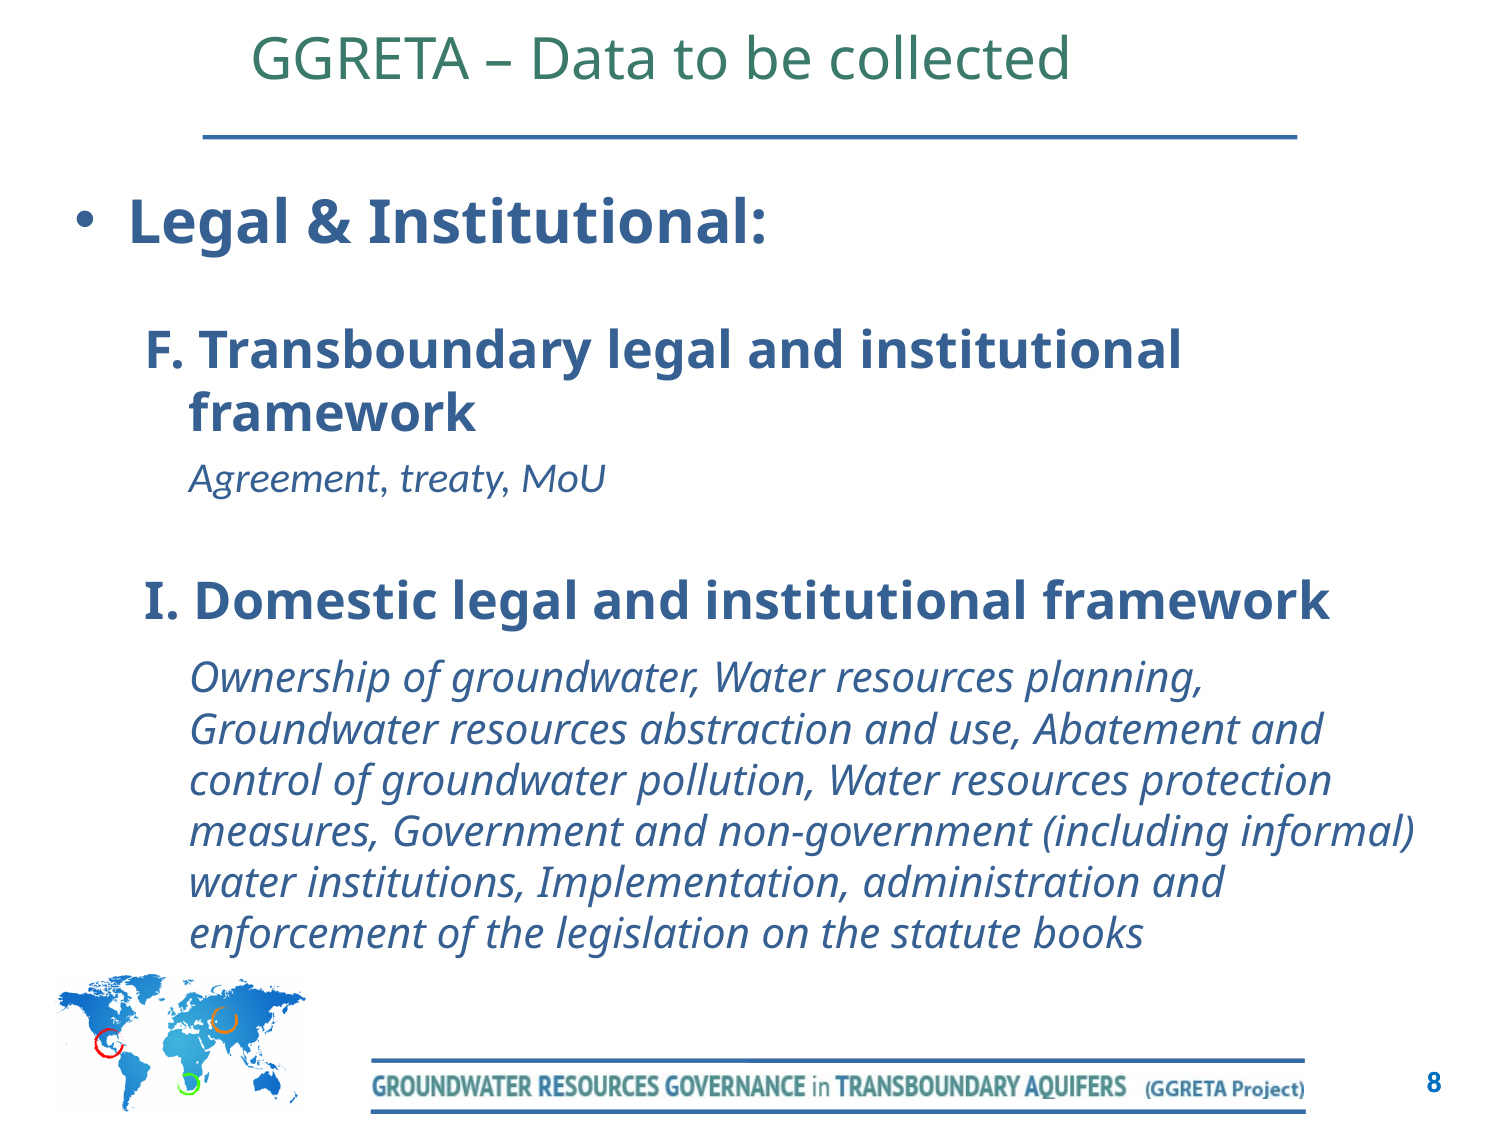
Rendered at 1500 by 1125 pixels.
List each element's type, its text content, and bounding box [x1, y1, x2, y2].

text_box GGRETA – Data to be collected [29, 24, 1294, 88]
text_box 8 [1426, 1063, 1470, 1108]
list Legal & Institutional: F. Transboundary legal and institutional framework Agreement, treaty, MoU I. Domestic legal and institutional framework Ownership of groundwater, Water resources planning, Groundwater resources abstraction and use, Abatement and control of groundwater pollution, Water resources protection measures, Government and non-government (including informal) water institutions, Implementation, administration and enforcement of the legislation on the statute books [59, 174, 1463, 969]
picture [55, 973, 307, 1112]
picture [372, 1073, 1304, 1099]
